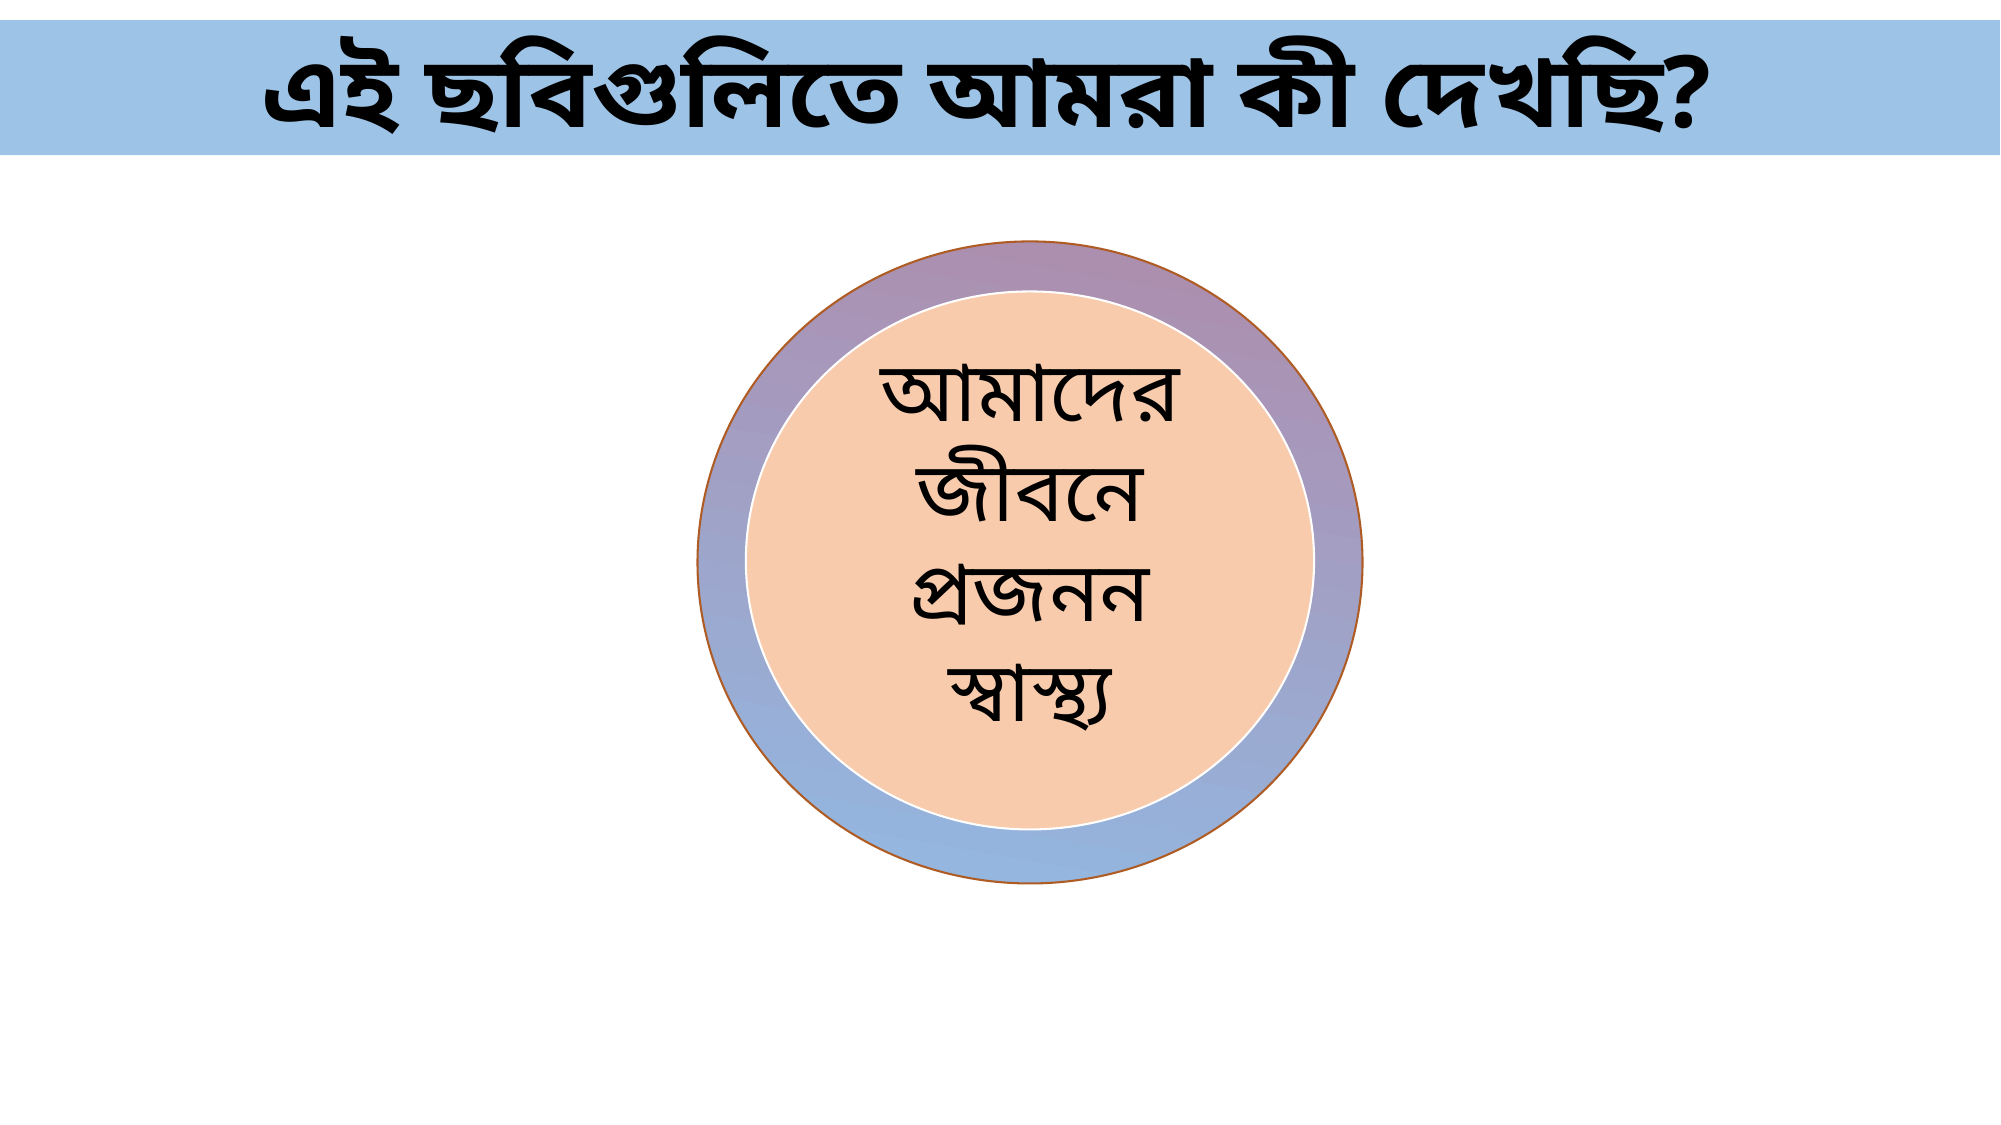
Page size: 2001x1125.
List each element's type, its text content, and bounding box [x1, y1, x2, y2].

text_box [696, 240, 1364, 885]
text_box এই ছবিগুলিতে আমরা কী দেখছি? [0, 20, 2000, 156]
text_box আমাদের জীবনে প্রজনন স্বাস্থ্য [744, 290, 1316, 831]
